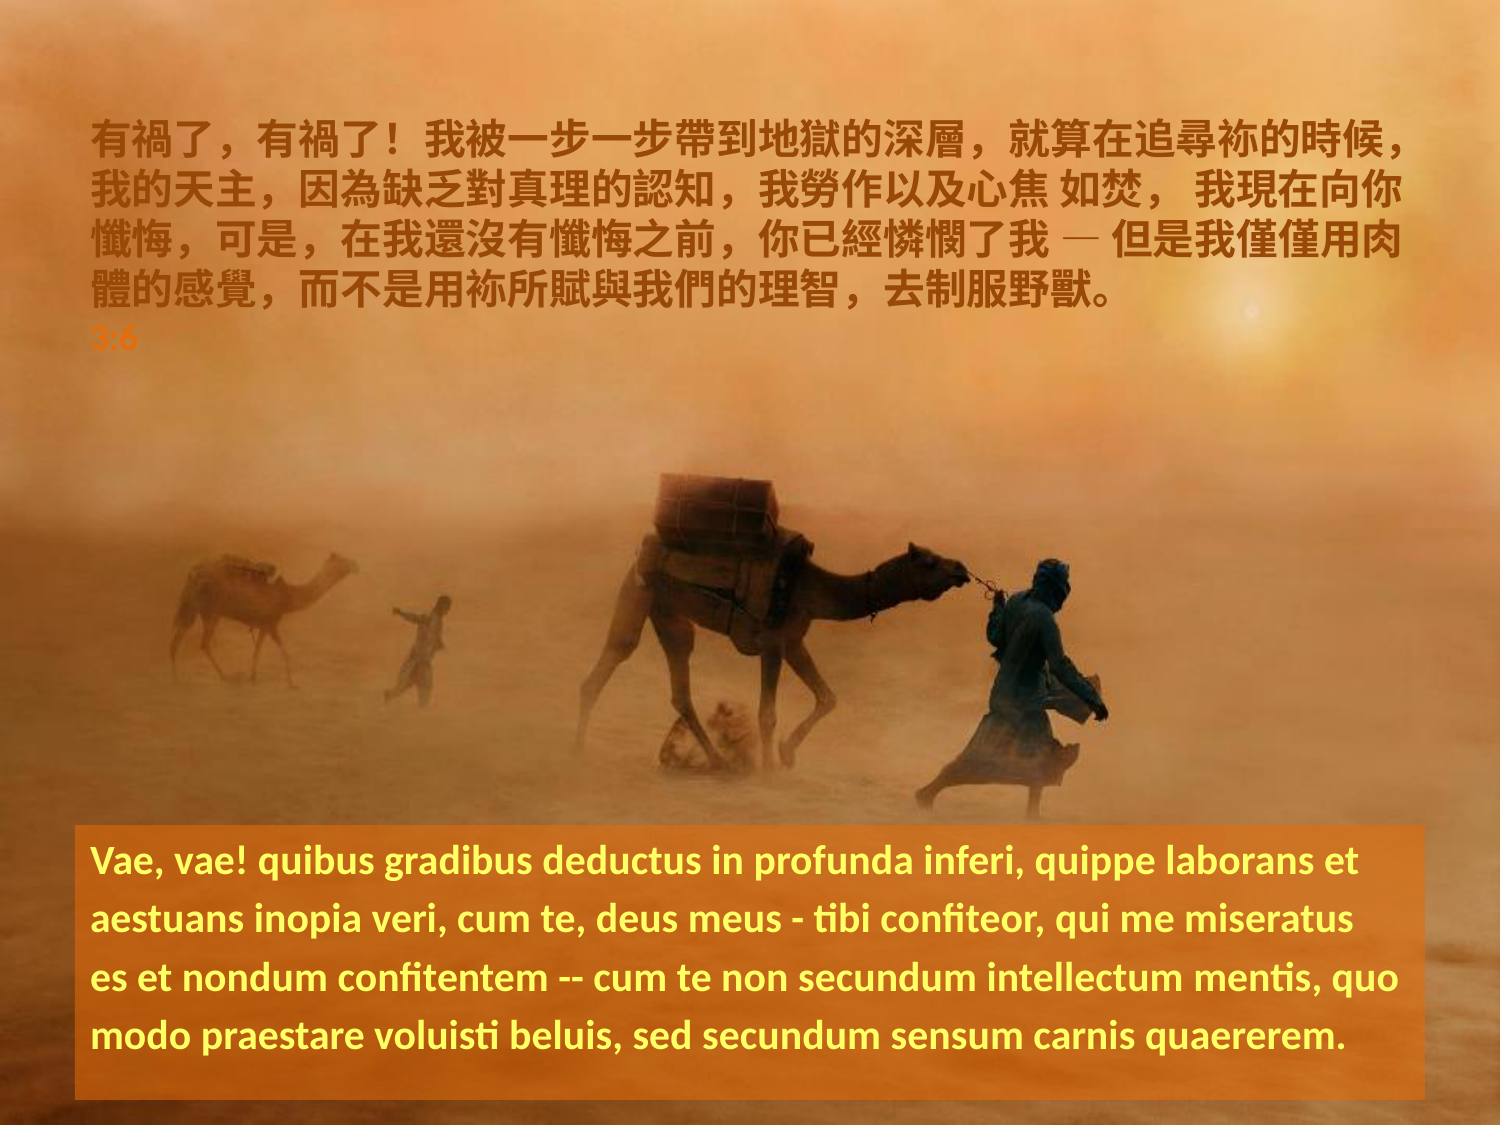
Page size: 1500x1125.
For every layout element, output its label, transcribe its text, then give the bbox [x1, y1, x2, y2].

list Vae, vae! quibus gradibus deductus in profunda inferi, quippe laborans et aestuans inopia veri, cum te, deus meus - tibi confiteor, qui me miseratus es et nondum confitentem -- cum te non secundum intellectum mentis, quo modo praestare voluisti beluis, sed secundum sensum carnis quaererem. [75, 825, 1425, 1100]
picture [0, 0, 1500, 1125]
title 有禍了，有禍了！我被一步一步帶到地獄的深層，就算在追尋袮的時候，我的天主，因為缺乏對真理的認知，我勞作以及心焦 如焚， 我現在向你懺悔，可是，在我還沒有懺悔之前，你已經憐憫了我 — 但是我僅僅用肉體的感覺，而不是用袮所賦與我們的理智，去制服野獸。 3:6 [75, 45, 1425, 425]
